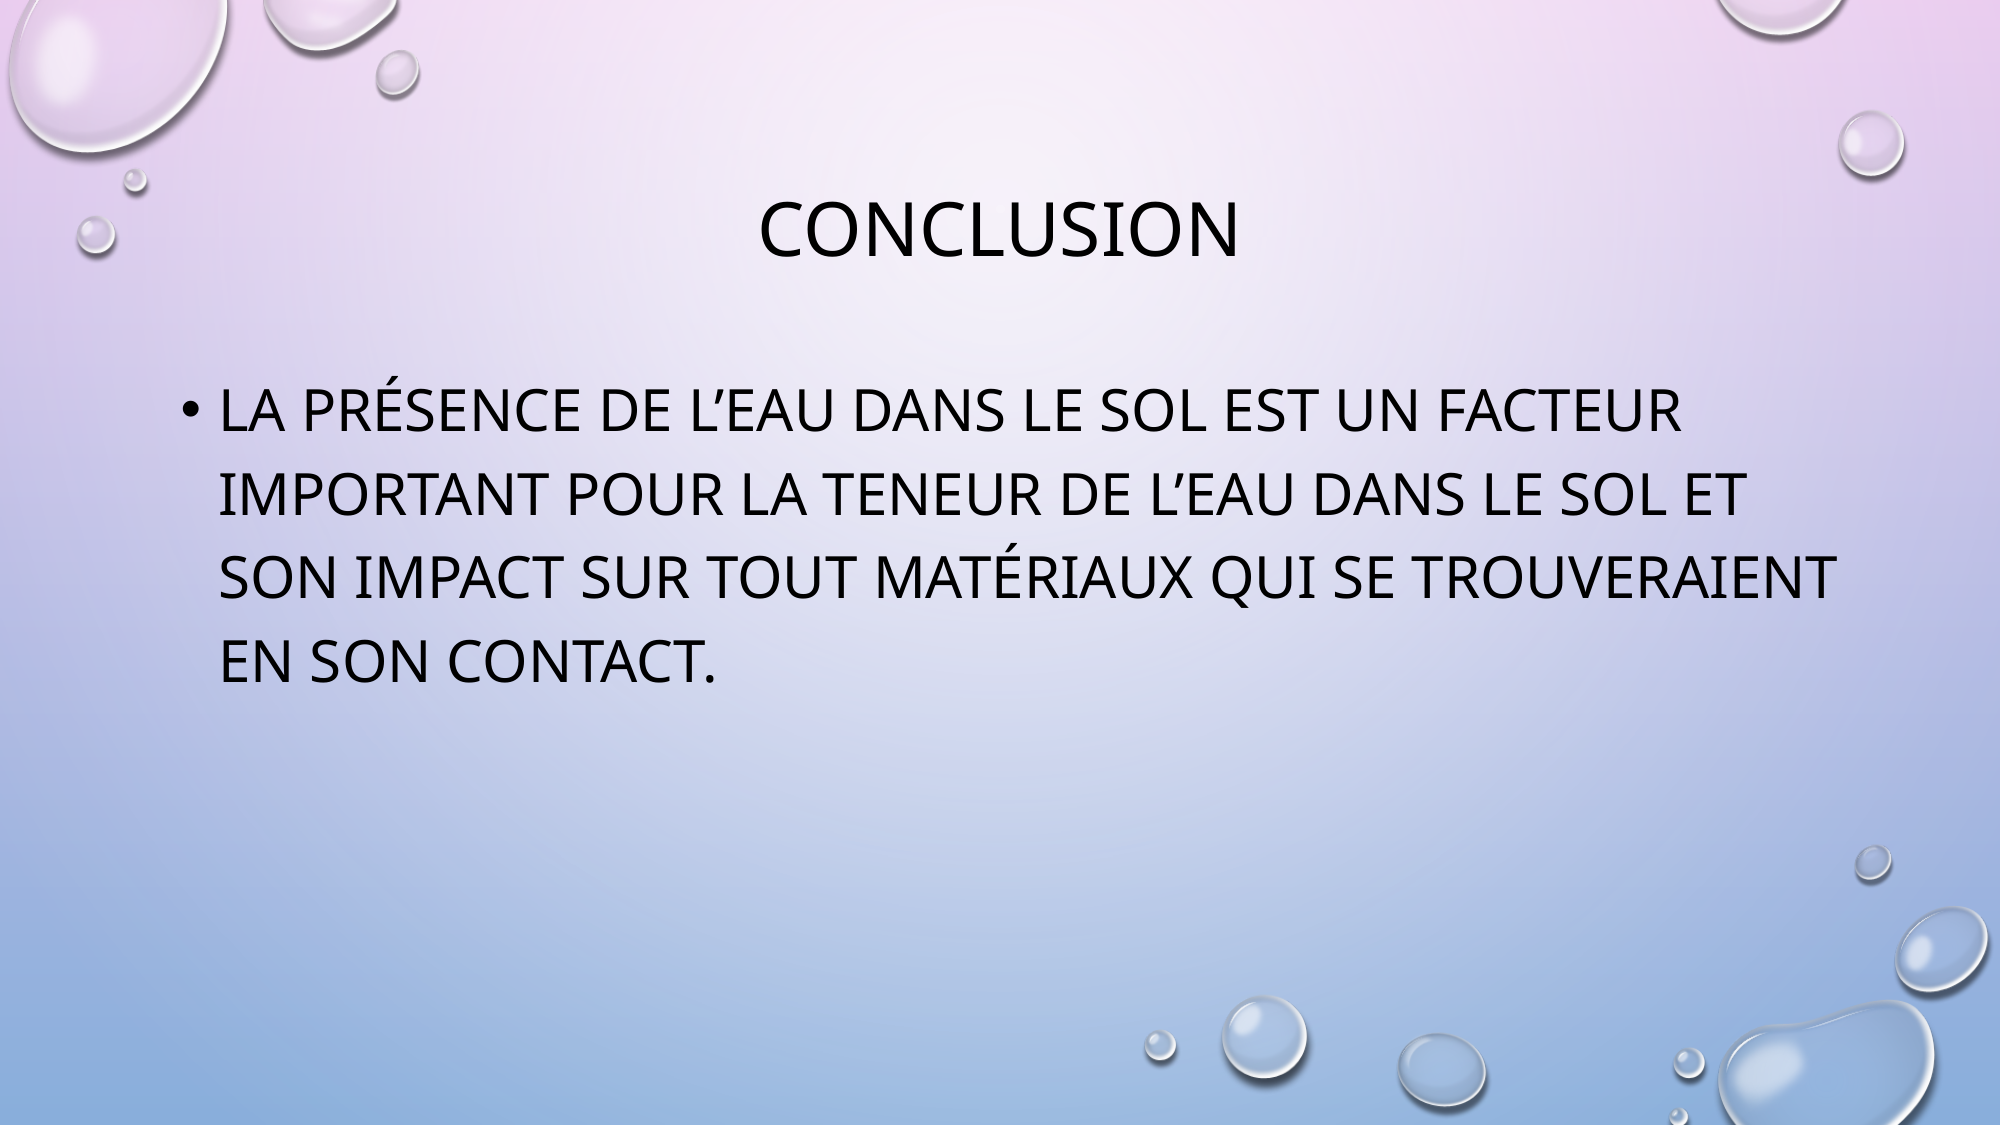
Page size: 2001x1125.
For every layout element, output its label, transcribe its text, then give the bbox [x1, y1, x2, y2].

picture [0, 0, 2000, 1125]
list La présence de l’eau dans le sol est un facteur important pour la teneur de l’eau dans le sol et son impact sur tout matériaux qui se trouveraient en son contact. [165, 351, 1866, 914]
title conclusion [149, 101, 1851, 364]
